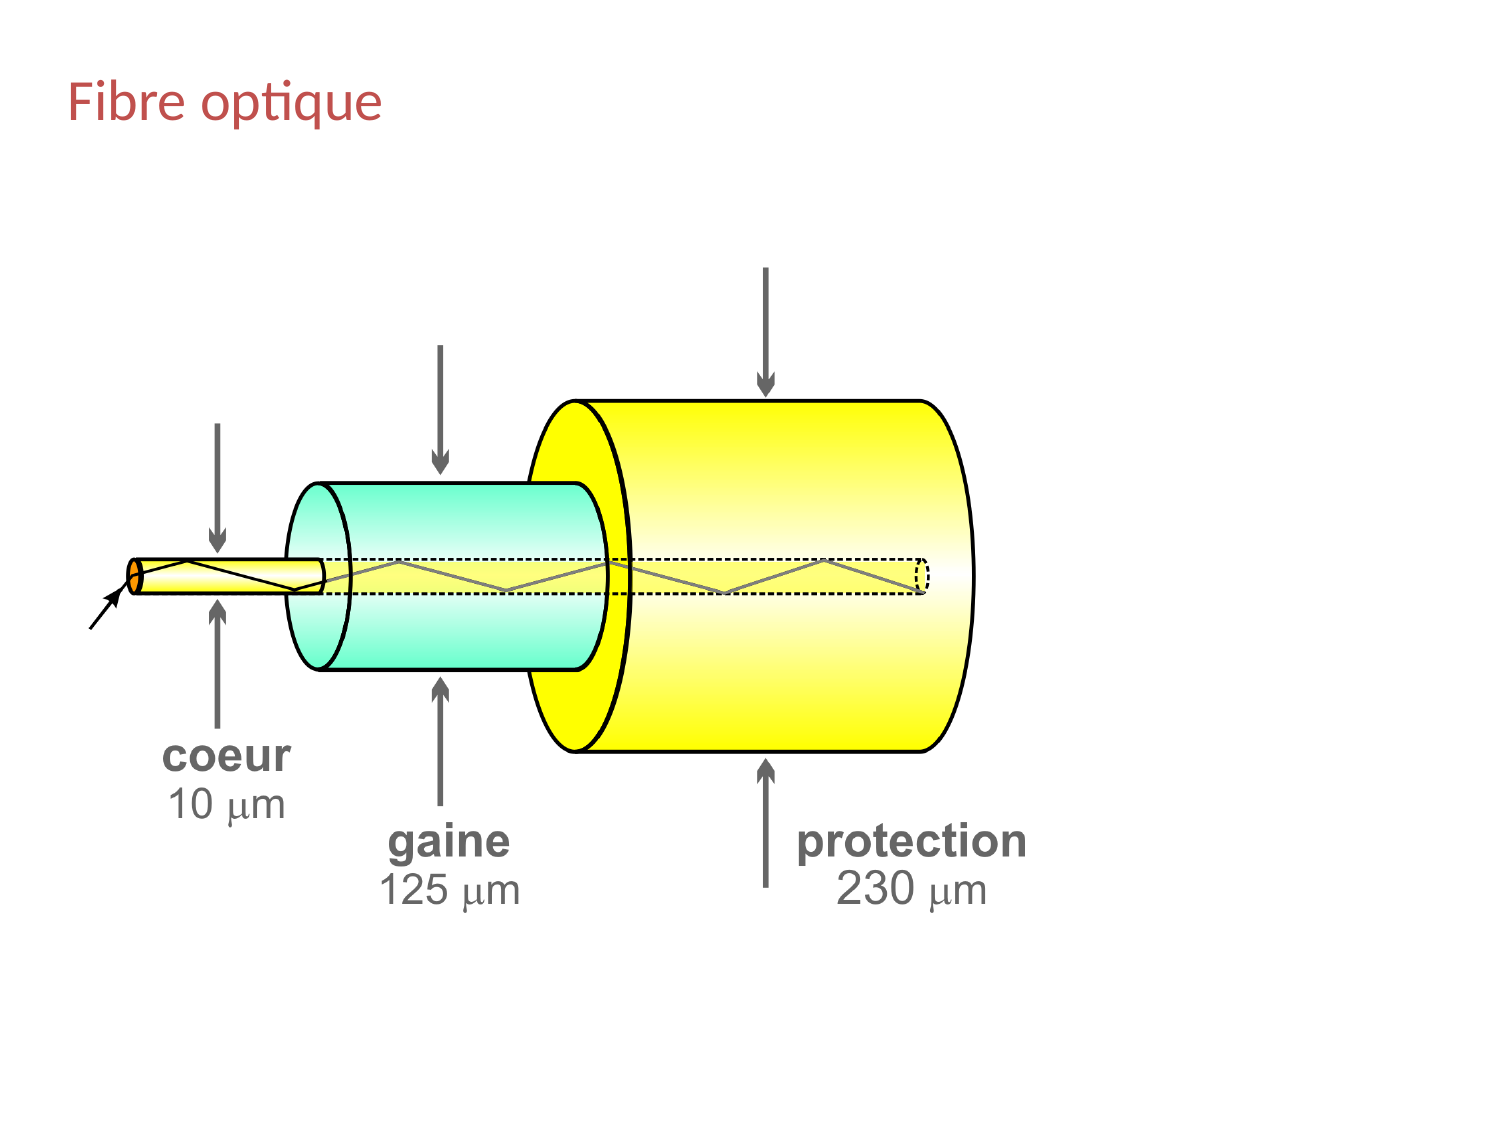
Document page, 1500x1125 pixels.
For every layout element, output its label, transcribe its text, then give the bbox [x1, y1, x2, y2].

picture [88, 266, 1025, 913]
text_box Fibre optique [53, 54, 1483, 140]
